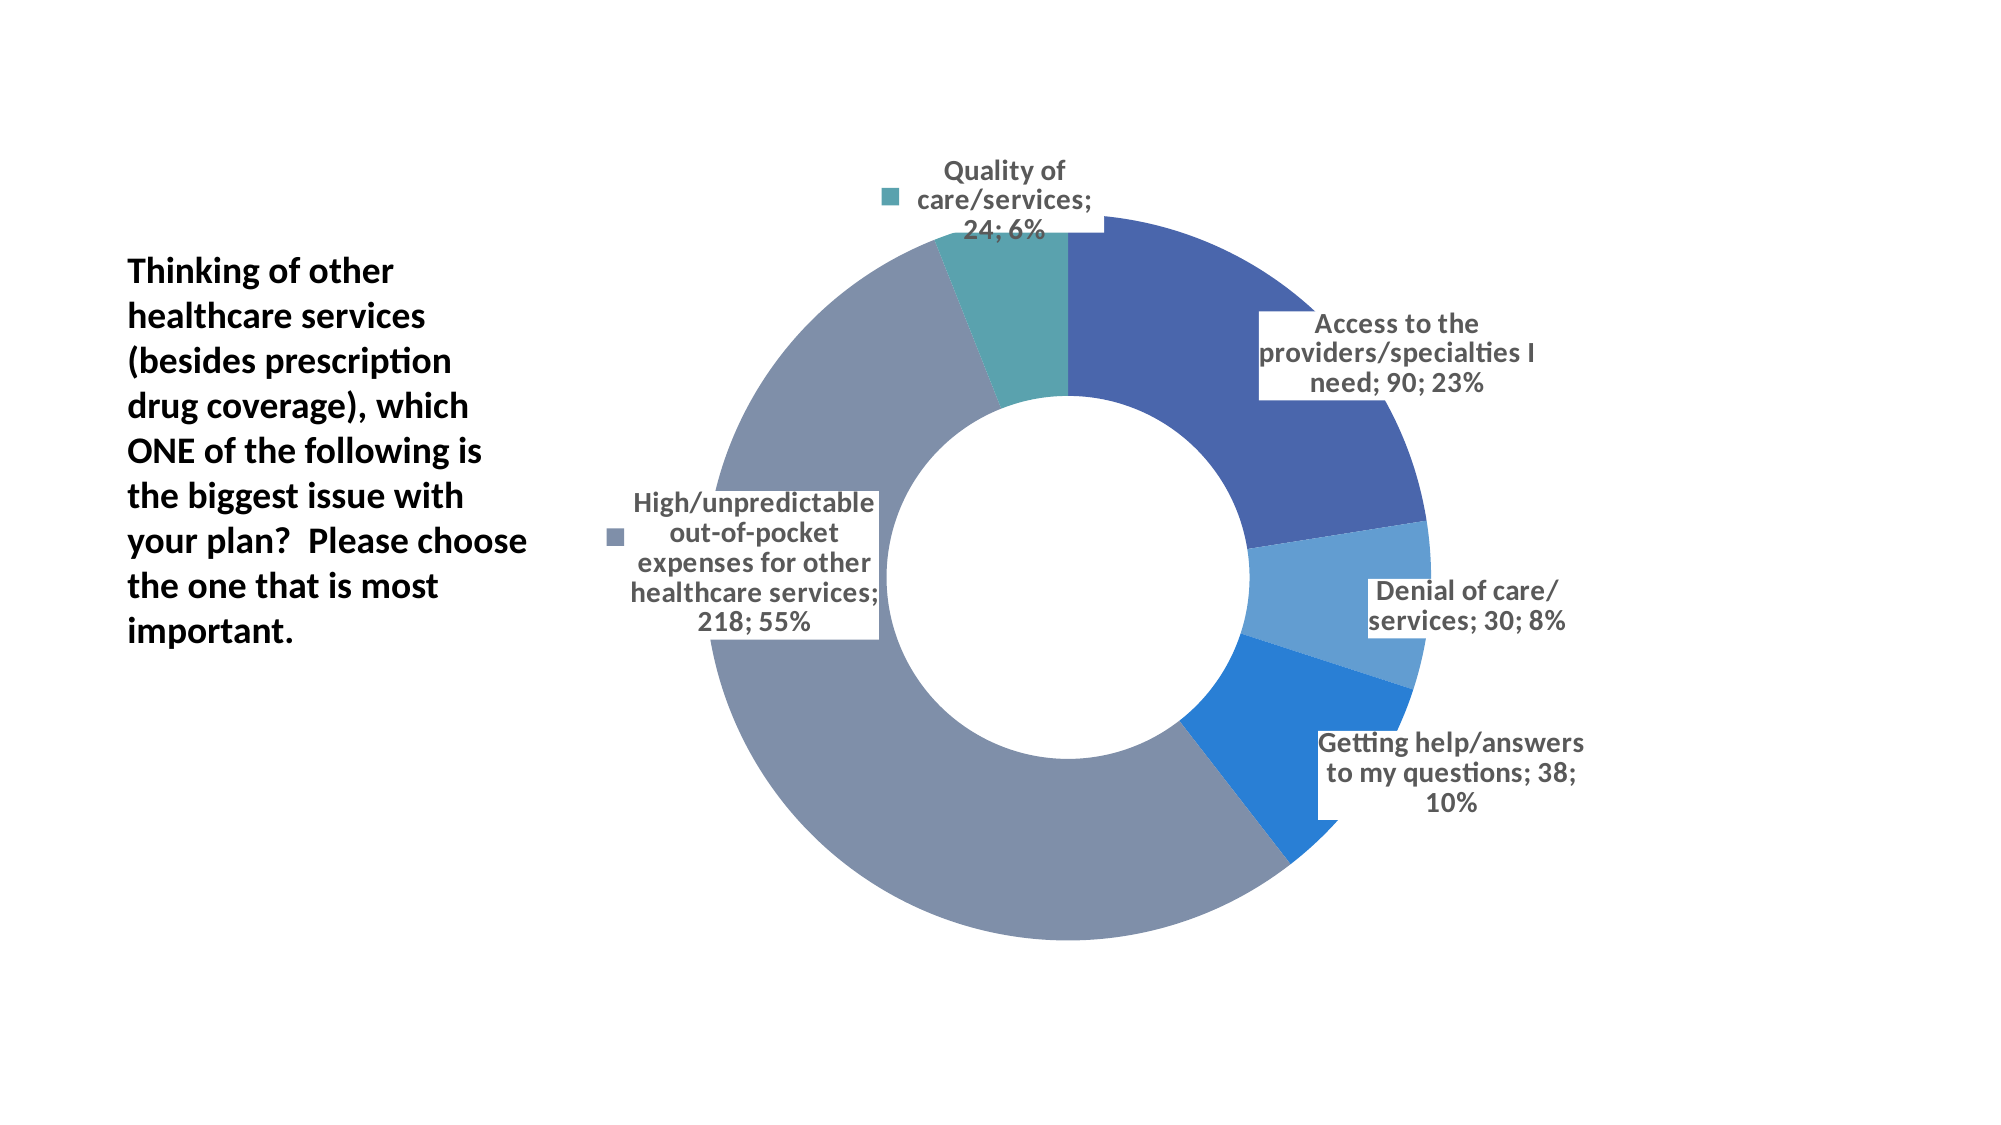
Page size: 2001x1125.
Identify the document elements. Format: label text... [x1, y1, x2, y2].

chart [469, 13, 1637, 1112]
text_box Thinking of other healthcare services (besides prescription drug coverage), which ONE of the following is the biggest issue with your plan? Please choose the one that is most important. [112, 238, 464, 659]
